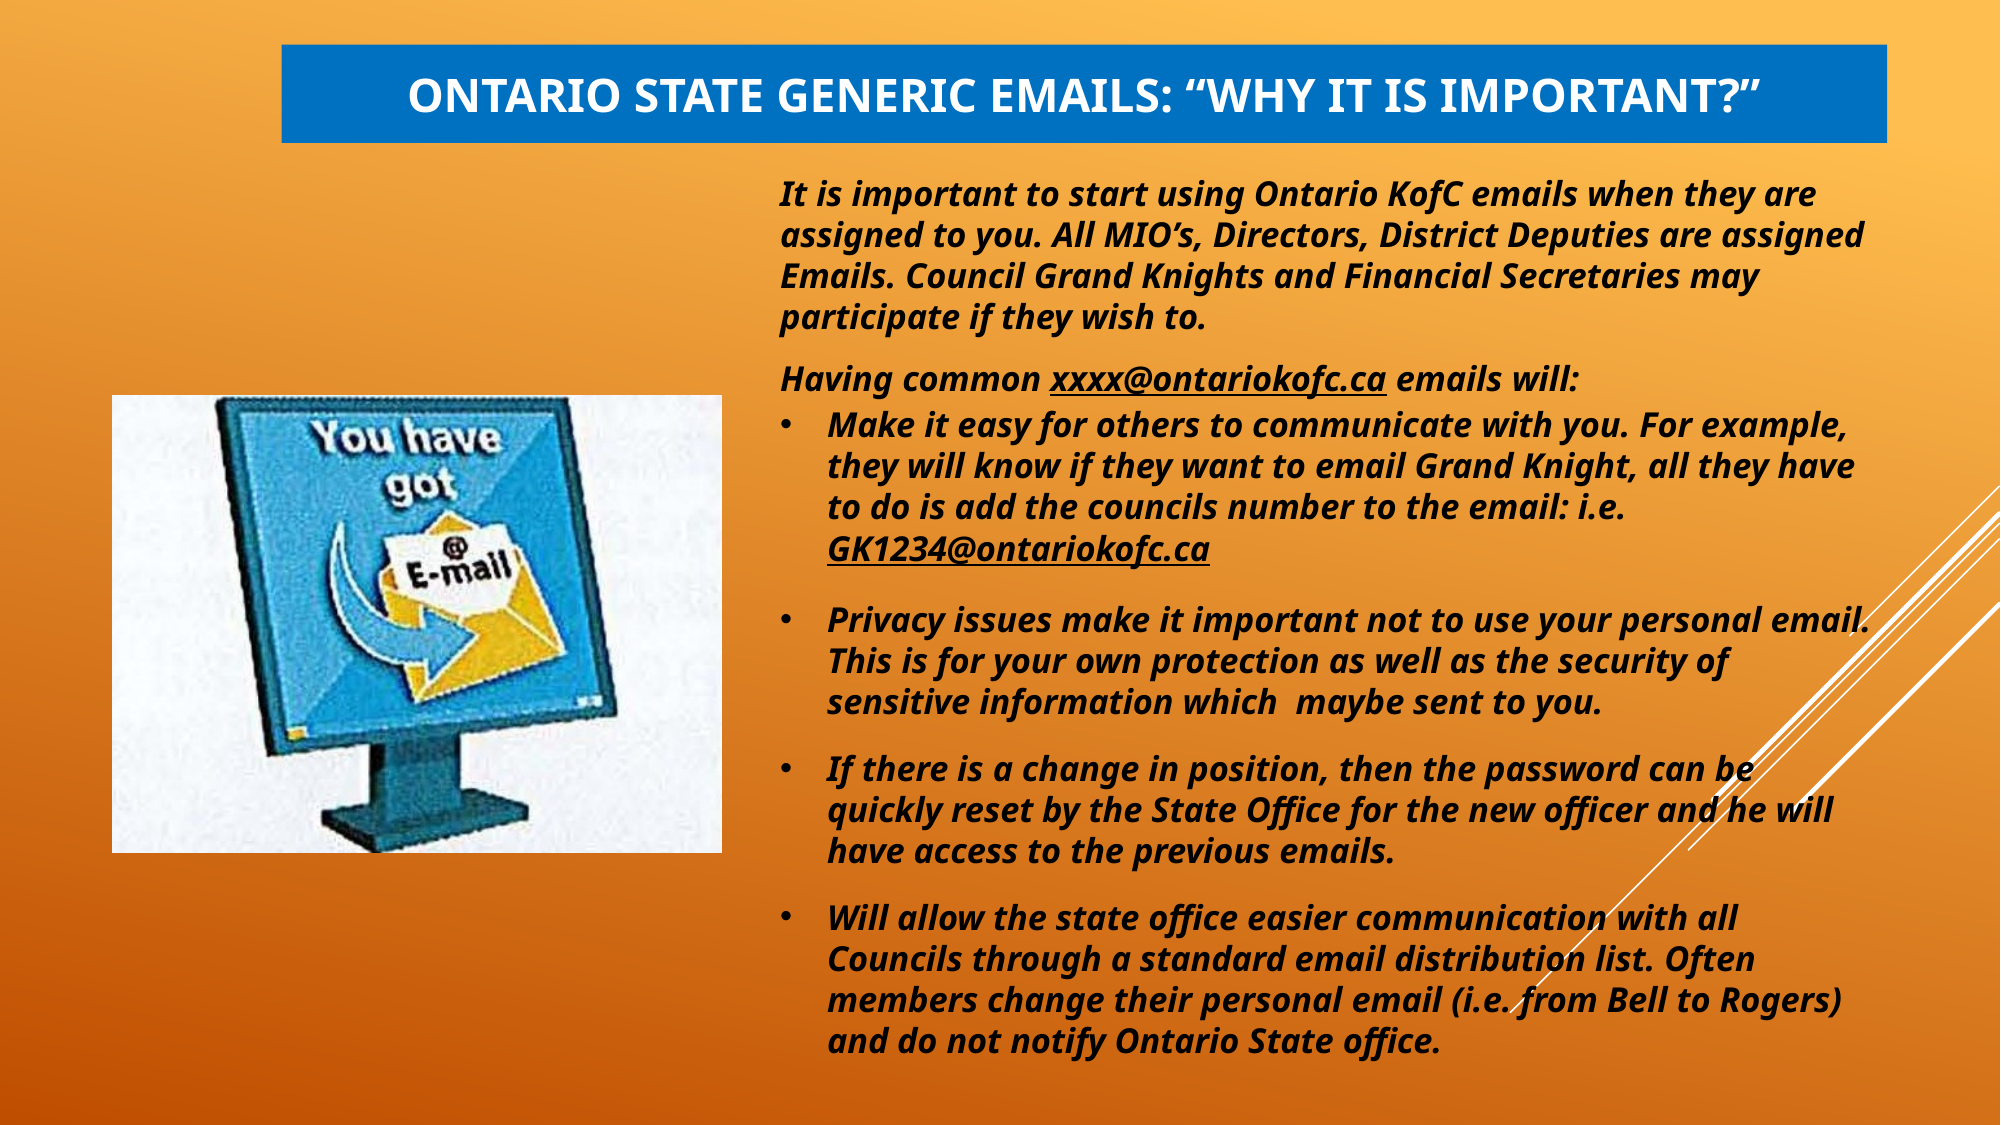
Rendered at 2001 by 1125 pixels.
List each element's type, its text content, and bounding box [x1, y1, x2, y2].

picture [112, 394, 722, 853]
title Ontario State Generic Emails: “Why it is important?” [281, 44, 1888, 143]
text_box It is important to start using Ontario KofC emails when they are assigned to you. All MIO’s, Directors, District Deputies are assigned Emails. Council Grand Knights and Financial Secretaries may participate if they wish to. Having common xxxx@ontariokofc.ca emails will: Make it easy for others to communicate with you. For example, they will know if they want to email Grand Knight, all they have to do is add the councils number to the email: i.e. GK1234@ontariokofc.ca Privacy issues make it important not to use your personal email. This is for your own protection as well as the security of sensitive information which maybe sent to you. If there is a change in position, then the password can be quickly reset by the State Office for the new officer and he will have access to the previous emails. Will allow the state office easier communication with all Councils through a standard email distribution list. Often members change their personal email (i.e. from Bell to Rogers) and do not notify Ontario State office. [765, 164, 1888, 1068]
